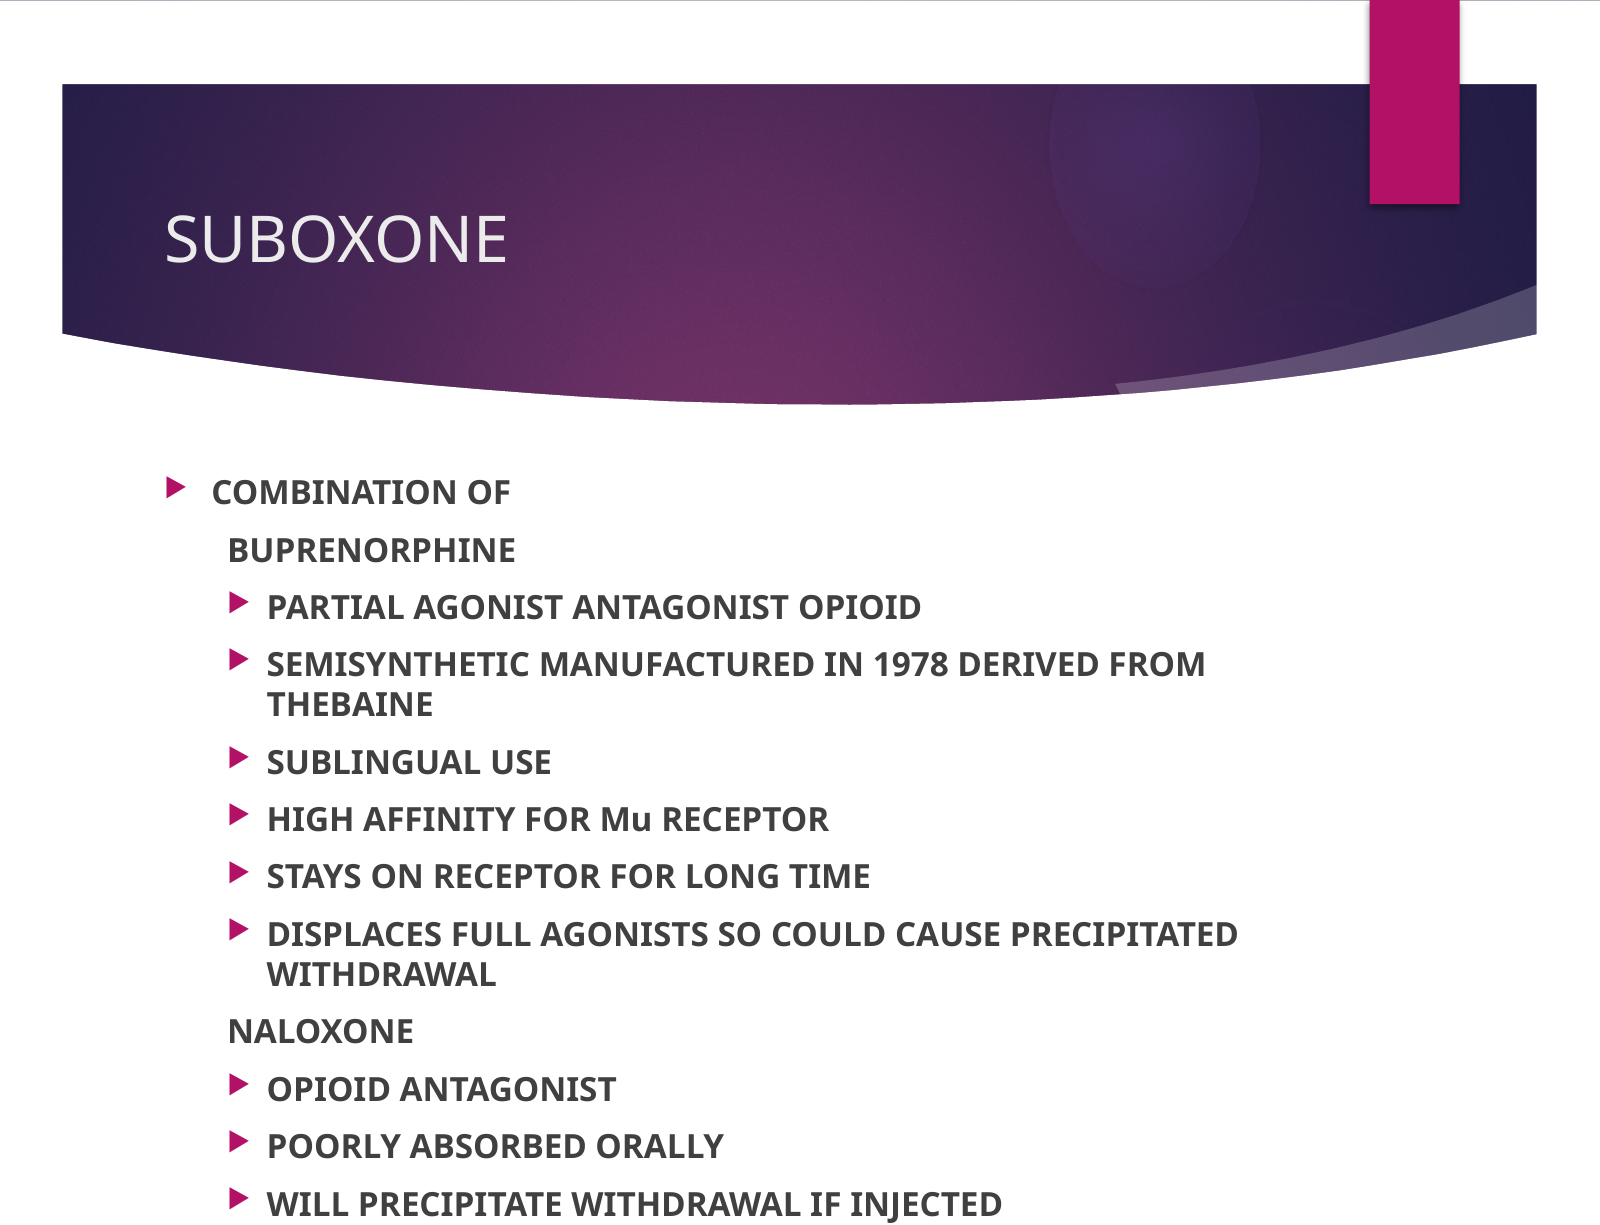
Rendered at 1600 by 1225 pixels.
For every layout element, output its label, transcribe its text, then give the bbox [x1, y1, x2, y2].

title SUBOXONE [151, 173, 1302, 301]
list COMBINATION OF BUPRENORPHINE PARTIAL AGONIST ANTAGONIST OPIOID SEMISYNTHETIC MANUFACTURED IN 1978 DERIVED FROM THEBAINE SUBLINGUAL USE HIGH AFFINITY FOR Mu RECEPTOR STAYS ON RECEPTOR FOR LONG TIME DISPLACES FULL AGONISTS SO COULD CAUSE PRECIPITATED WITHDRAWAL NALOXONE OPIOID ANTAGONIST POORLY ABSORBED ORALLY WILL PRECIPITATE WITHDRAWAL IF INJECTED [151, 465, 1310, 1076]
